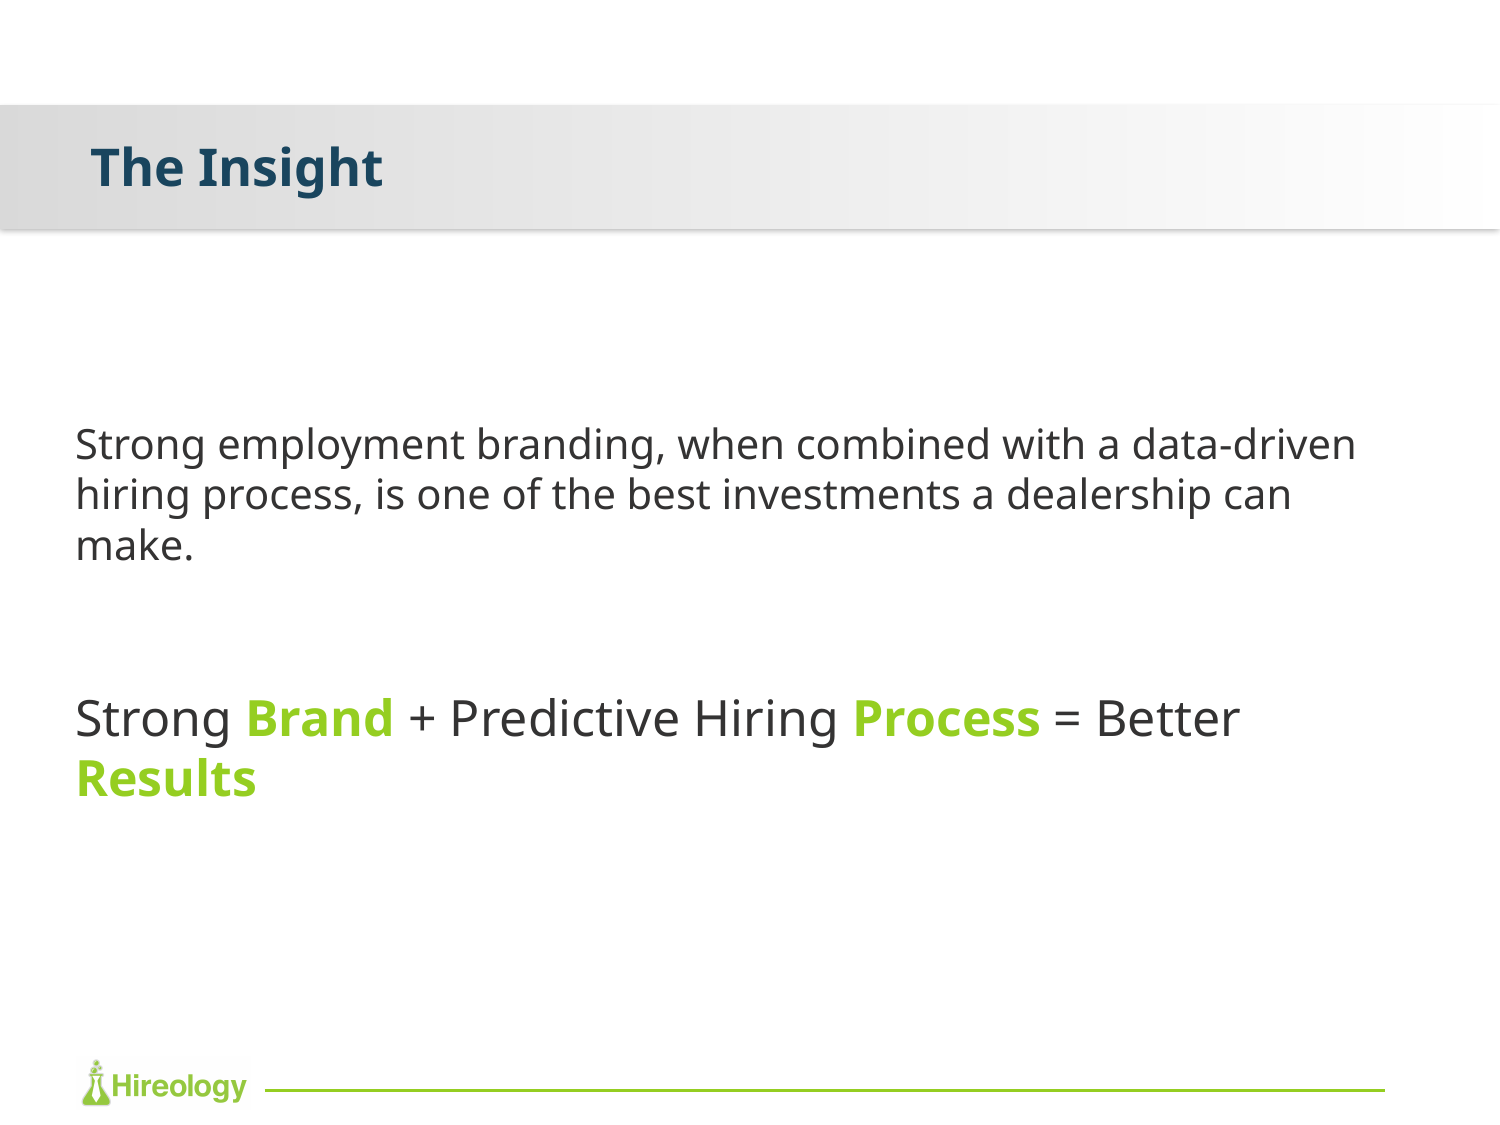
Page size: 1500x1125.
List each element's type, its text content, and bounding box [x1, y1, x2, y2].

picture [76, 1056, 251, 1110]
title The Insight [75, 105, 1425, 226]
list Strong employment branding, when combined with a data-driven hiring process, is one of the best investments a dealership can make. Strong Brand + Predictive Hiring Process = Better Results [60, 331, 1425, 853]
